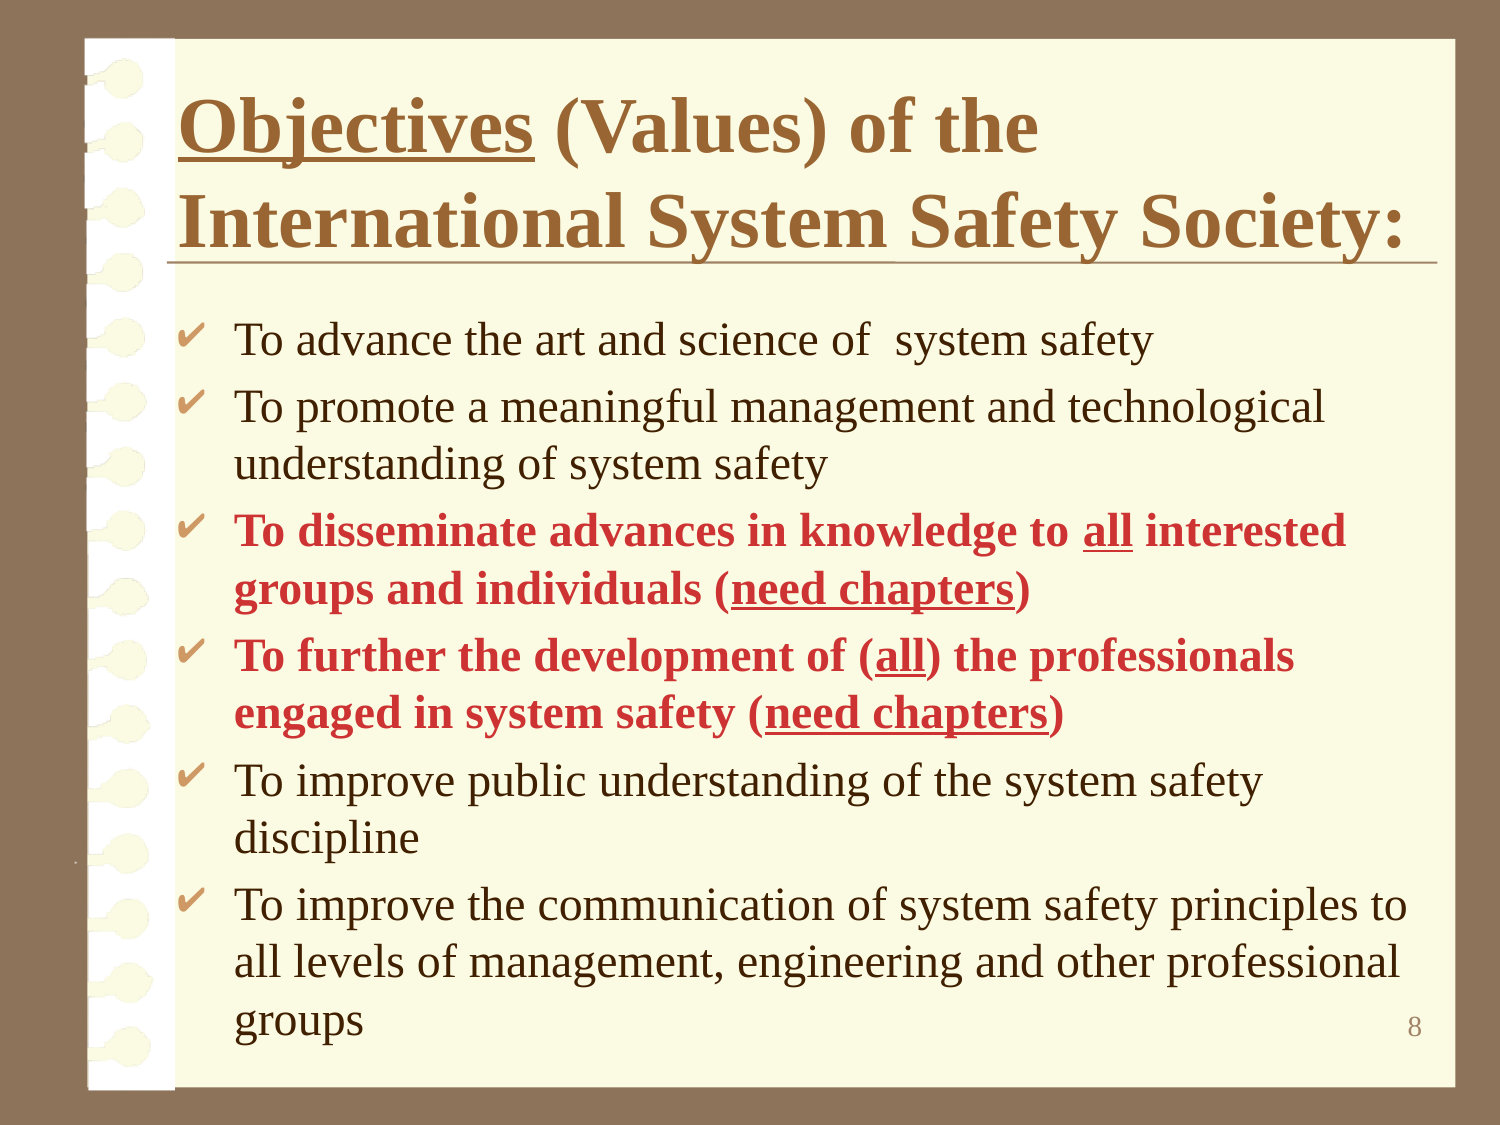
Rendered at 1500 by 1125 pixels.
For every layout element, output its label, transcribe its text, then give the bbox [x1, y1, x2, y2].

slide_number 8 [1124, 999, 1438, 1076]
list To advance the art and science of system safety To promote a meaningful management and technological understanding of system safety To disseminate advances in knowledge to all interested groups and individuals (need chapters) To further the development of (all) the professionals engaged in system safety (need chapters) To improve public understanding of the system safety discipline To improve the communication of system safety principles to all levels of management, engineering and other professional groups [162, 299, 1438, 975]
title Objectives (Values) of the International System Safety Society: [162, 75, 1438, 263]
